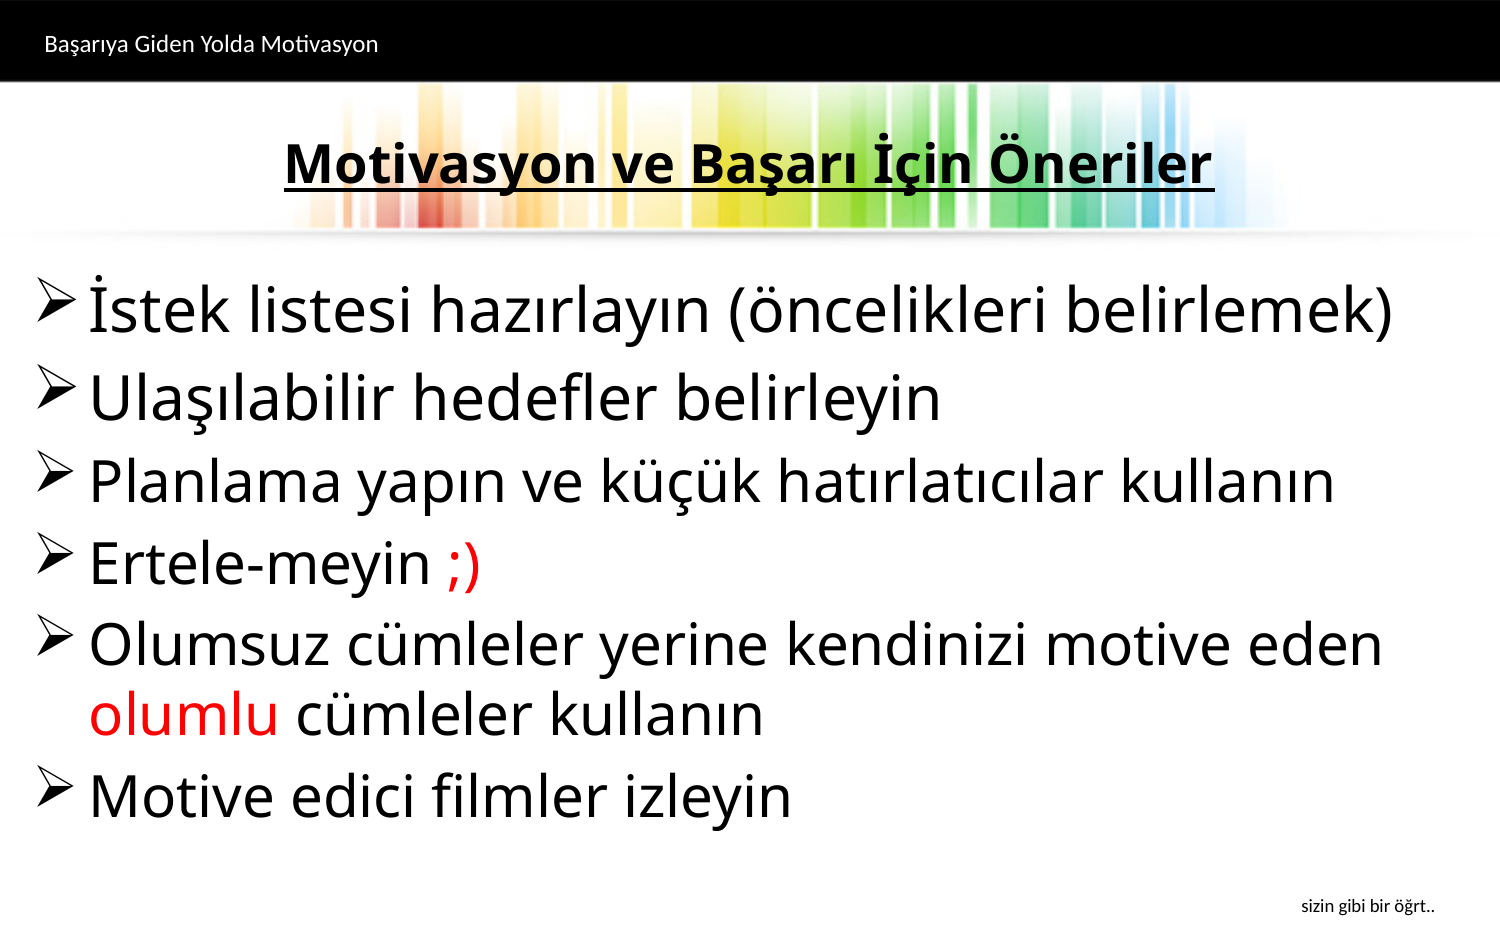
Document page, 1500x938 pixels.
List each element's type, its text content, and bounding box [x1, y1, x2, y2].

title Motivasyon ve Başarı İçin Öneriler [111, 122, 1387, 193]
picture [0, 0, 1500, 938]
list İstek listesi hazırlayın (öncelikleri belirlemek) Ulaşılabilir hedefler belirleyin Planlama yapın ve küçük hatırlatıcılar kullanın Ertele-meyin ;) Olumsuz cümleler yerine kendinizi motive eden olumlu cümleler kullanın Motive edici filmler izleyin [17, 262, 1471, 897]
text_box sizin gibi bir öğrt.. [1286, 886, 1488, 924]
list Başarıya Giden Yolda Motivasyon [29, 19, 1010, 68]
